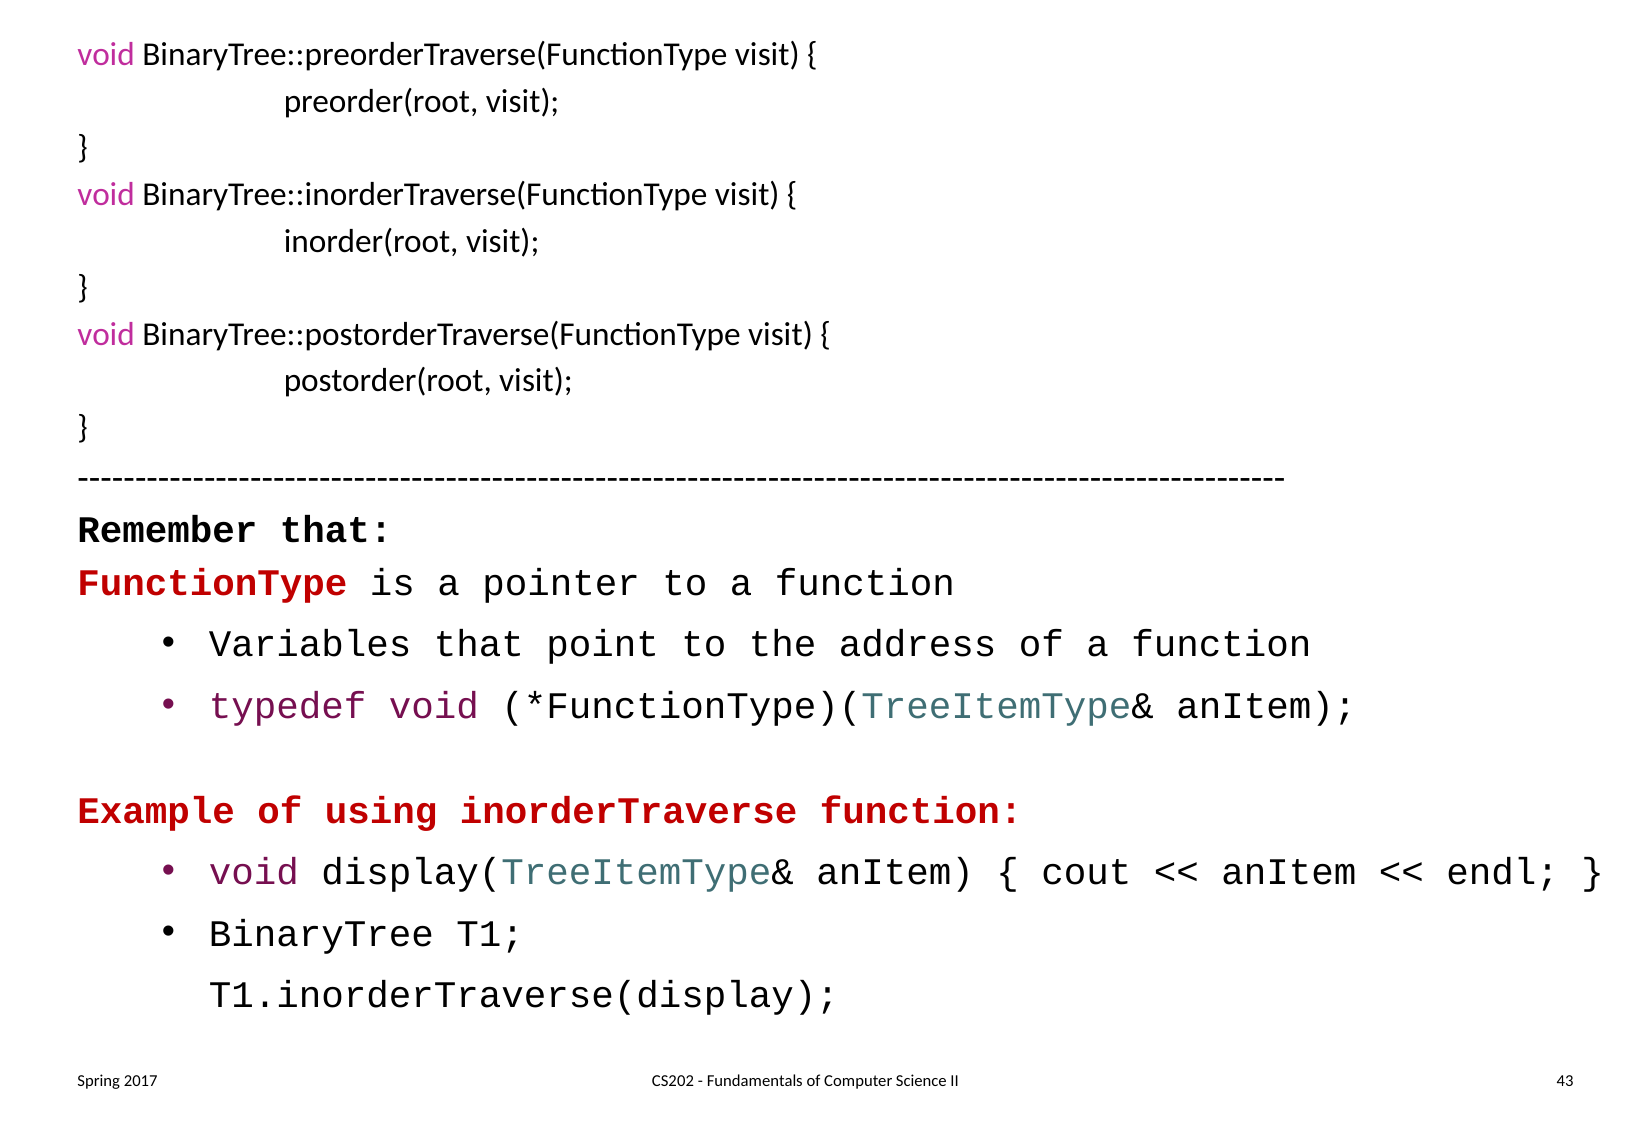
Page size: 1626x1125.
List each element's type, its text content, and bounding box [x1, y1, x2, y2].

slide_number Spring 2017 [62, 1062, 401, 1100]
slide_number 43 [1250, 1062, 1589, 1100]
footer CS202 - Fundamentals of Computer Science II [501, 1062, 1111, 1100]
list void BinaryTree::preorderTraverse(FunctionType visit) { preorder(root, visit); } void BinaryTree::inorderTraverse(FunctionType visit) { inorder(root, visit); } void BinaryTree::postorderTraverse(FunctionType visit) { postorder(root, visit); } --------------------------------------------------------------------------------------------------------- Remember that: FunctionType is a pointer to a function Variables that point to the address of a function typedef void (*FunctionType)(TreeItemType& anItem); Example of using inorderTraverse function: void display(TreeItemType& anItem) { cout << anItem << endl; } BinaryTree T1; T1.inorderTraverse(display); [62, 24, 1625, 1063]
